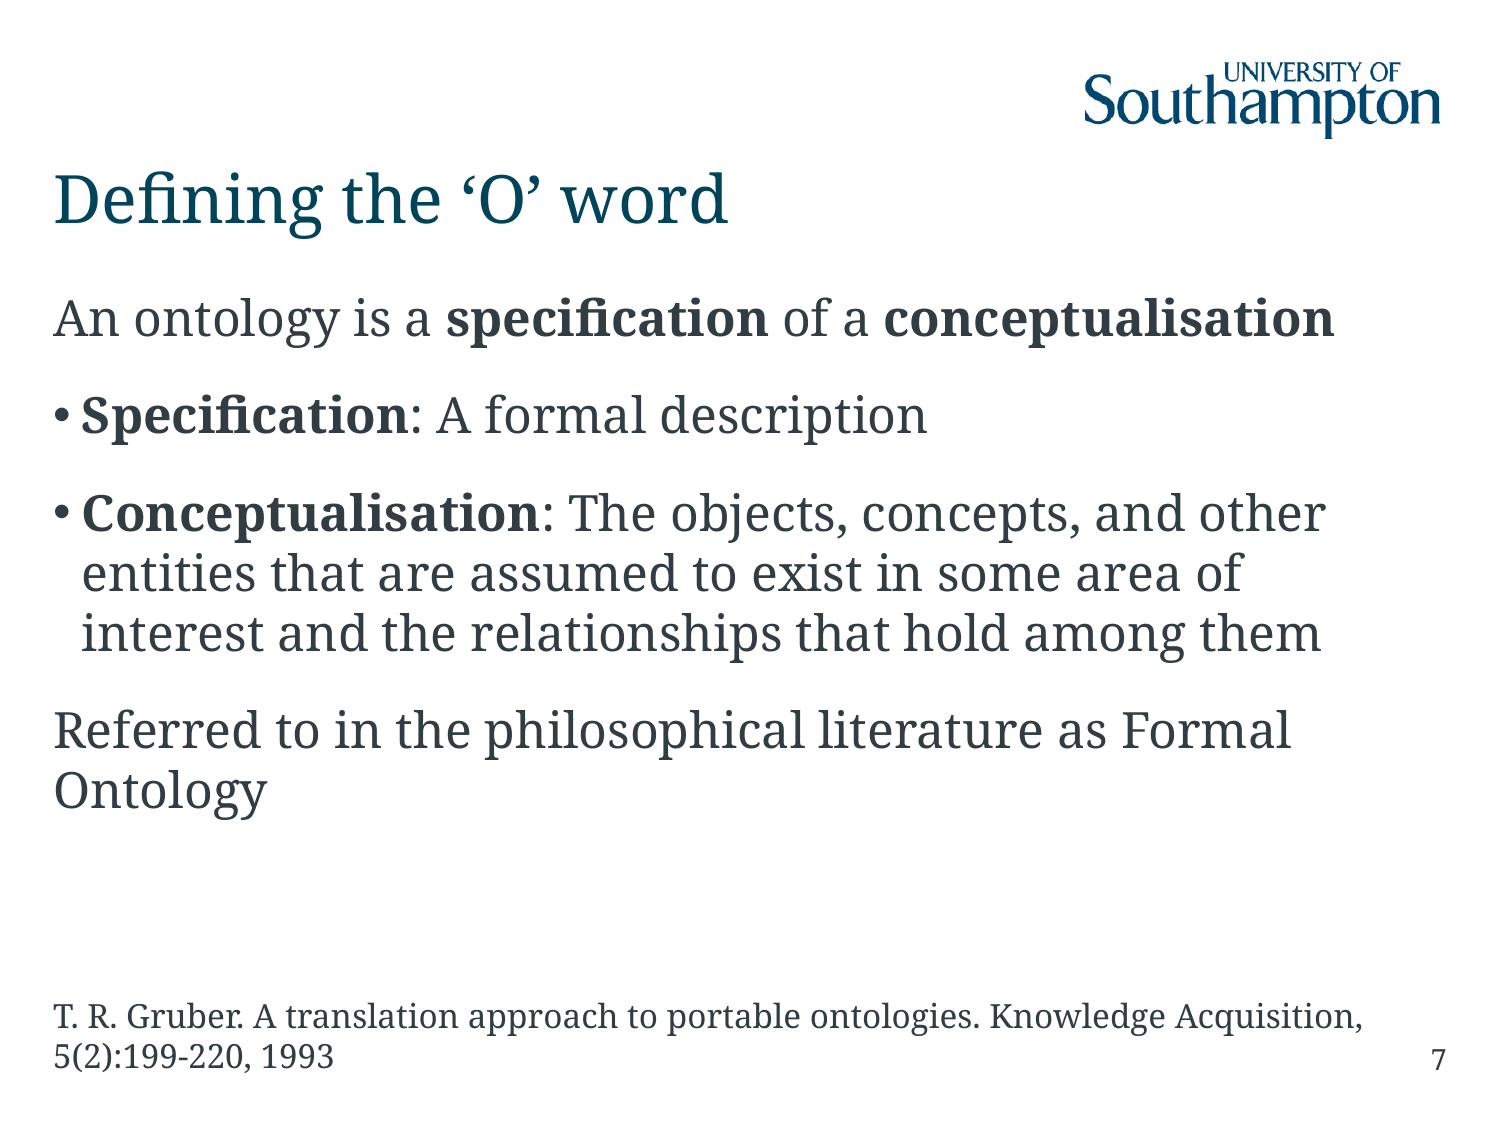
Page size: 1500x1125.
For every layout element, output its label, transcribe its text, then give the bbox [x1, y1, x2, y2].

slide_number 7 [1328, 1033, 1448, 1083]
picture [1085, 62, 1440, 139]
list An ontology is a specification of a conceptualisation Specification: A formal description Conceptualisation: The objects, concepts, and other entities that are assumed to exist in some area of interest and the relationships that hold among them Referred to in the philosophical literature as Formal Ontology [52, 278, 1448, 1011]
title Defining the ‘O’ word [52, 148, 1448, 256]
list T. R. Gruber. A translation approach to portable ontologies. Knowledge Acquisition, 5(2):199-220, 1993 [52, 1034, 1328, 1083]
